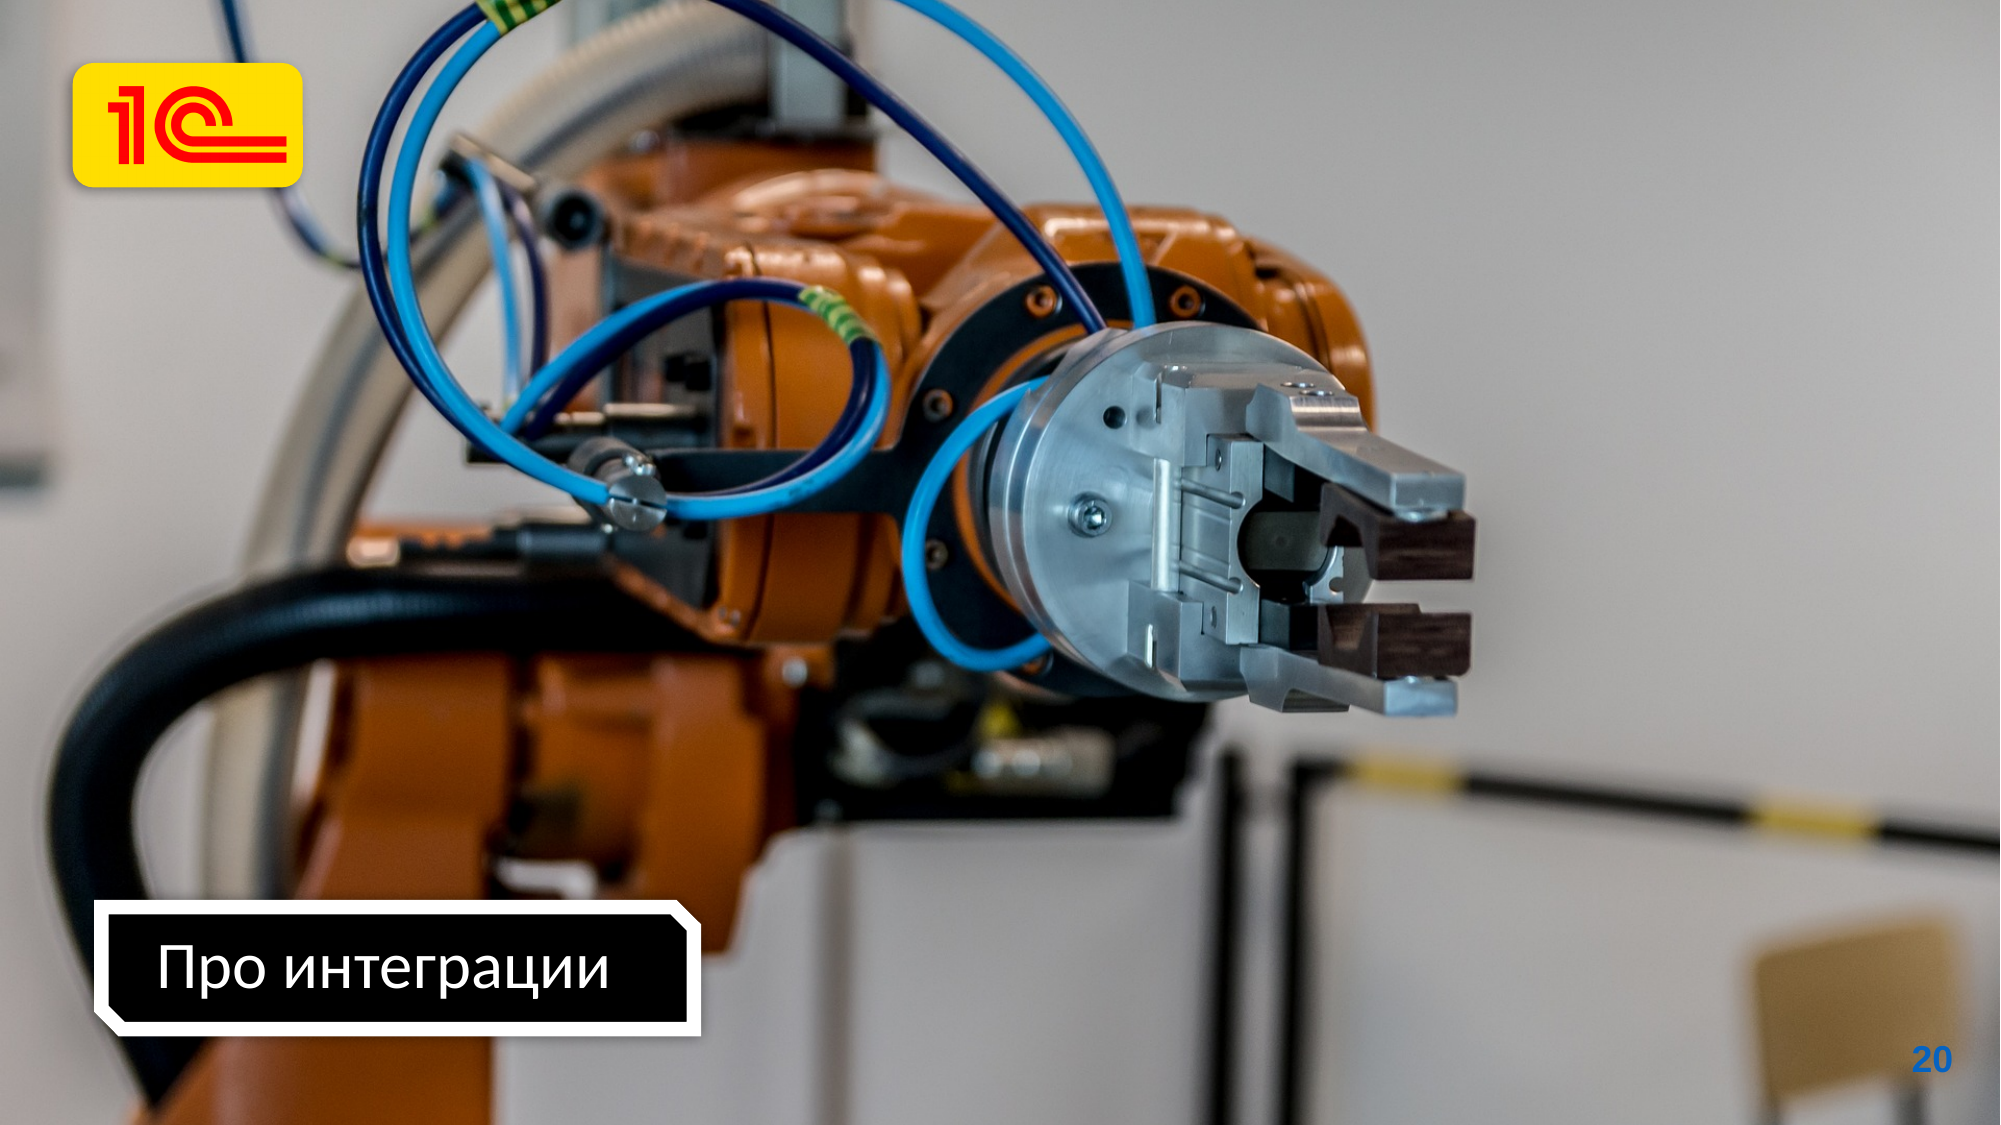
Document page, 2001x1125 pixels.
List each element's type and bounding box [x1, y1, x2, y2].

picture [72, 62, 303, 188]
list [0, 0, 2000, 1125]
picture [101, 907, 694, 1030]
